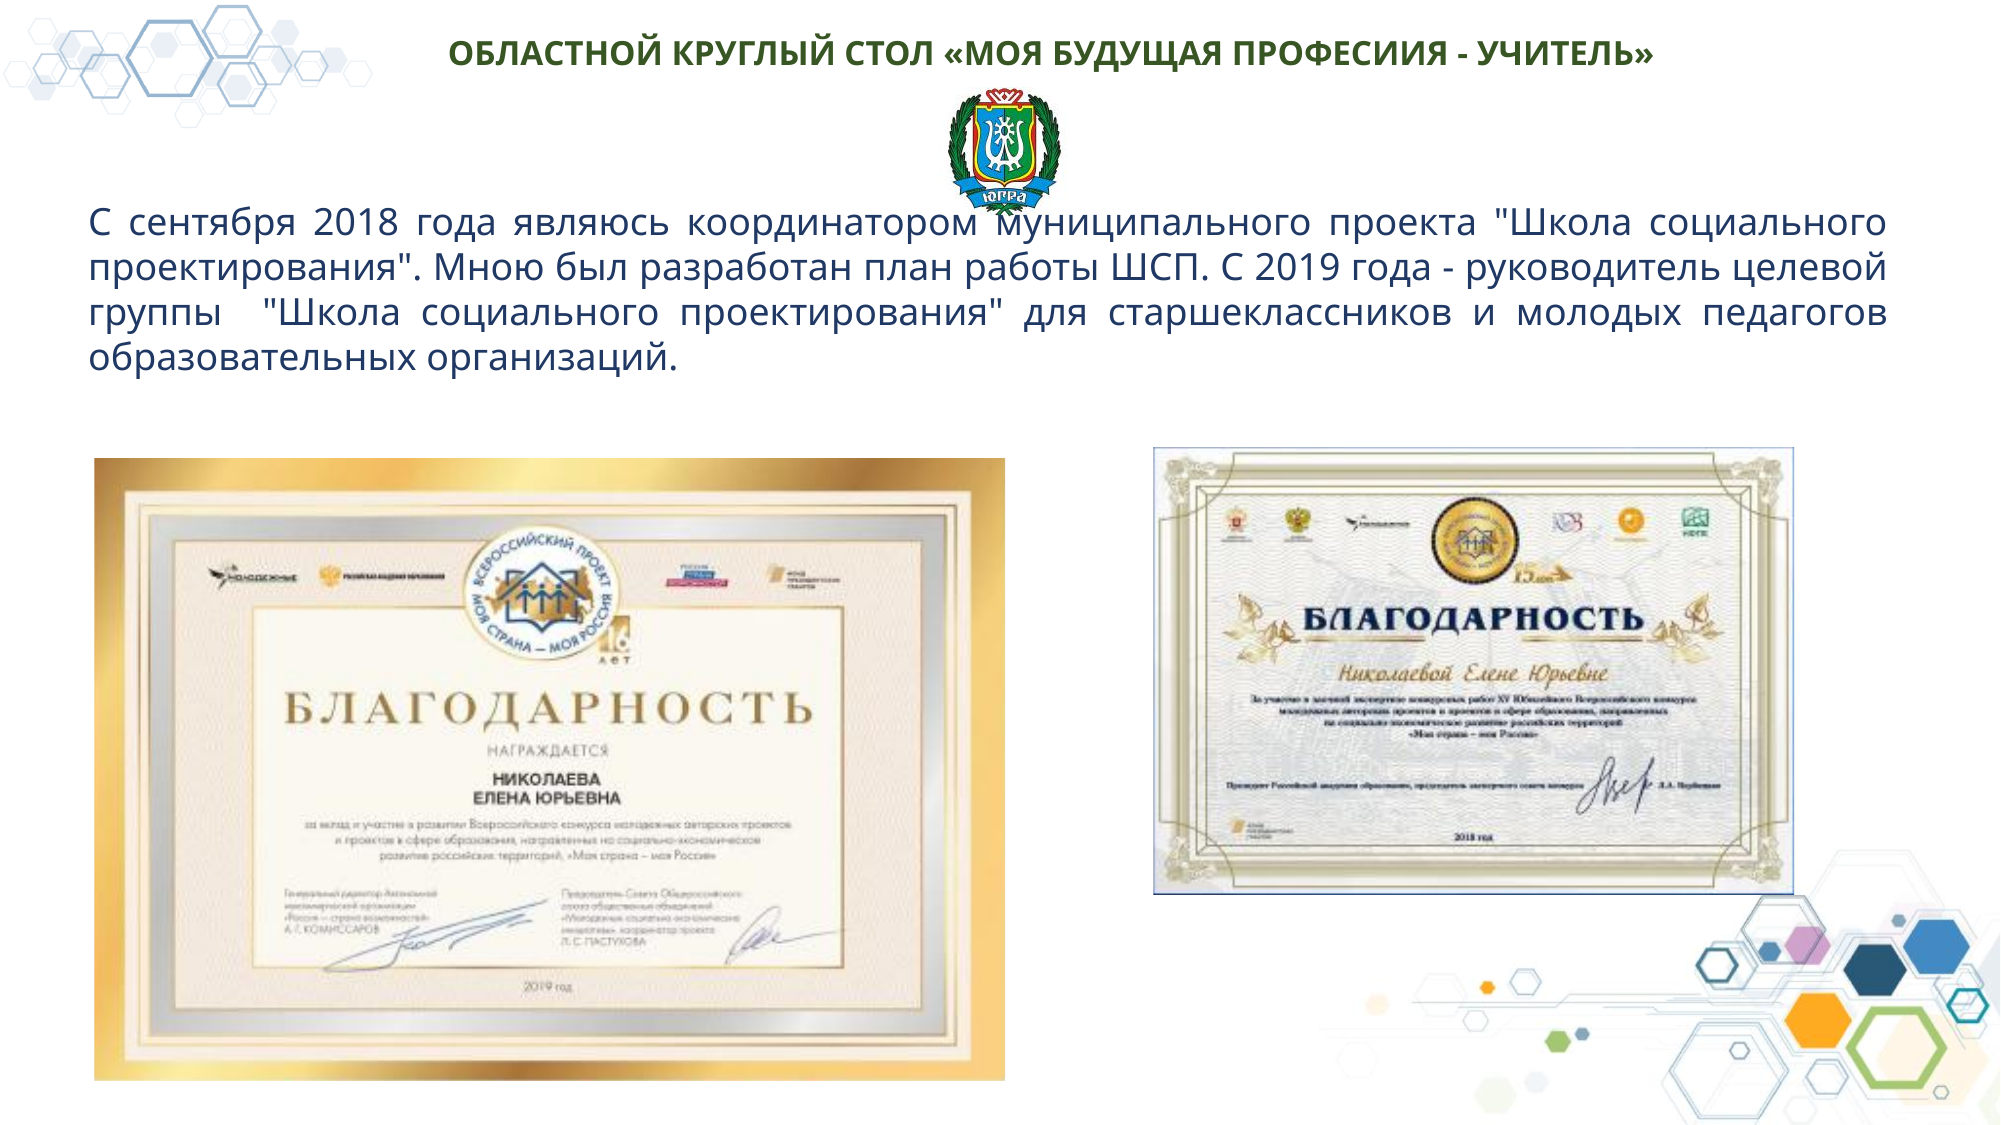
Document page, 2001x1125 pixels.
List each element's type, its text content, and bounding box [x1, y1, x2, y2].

picture [923, 87, 1085, 217]
picture [94, 458, 1006, 1081]
picture [0, 0, 376, 131]
text_box С сентября 2018 года являюсь координатором муниципального проекта "Школа социального проектирования". Мною был разработан план работы ШСП. С 2019 года - руководитель целевой группы "Школа социального проектирования" для старшеклассников и молодых педагогов образовательных организаций. [73, 190, 1904, 386]
picture [1153, 447, 2001, 1125]
text_box ОБЛАСТНОЙ КРУГЛЫЙ СТОЛ «МОЯ БУДУЩАЯ ПРОФЕСИИЯ - УЧИТЕЛЬ» [376, 24, 1795, 80]
